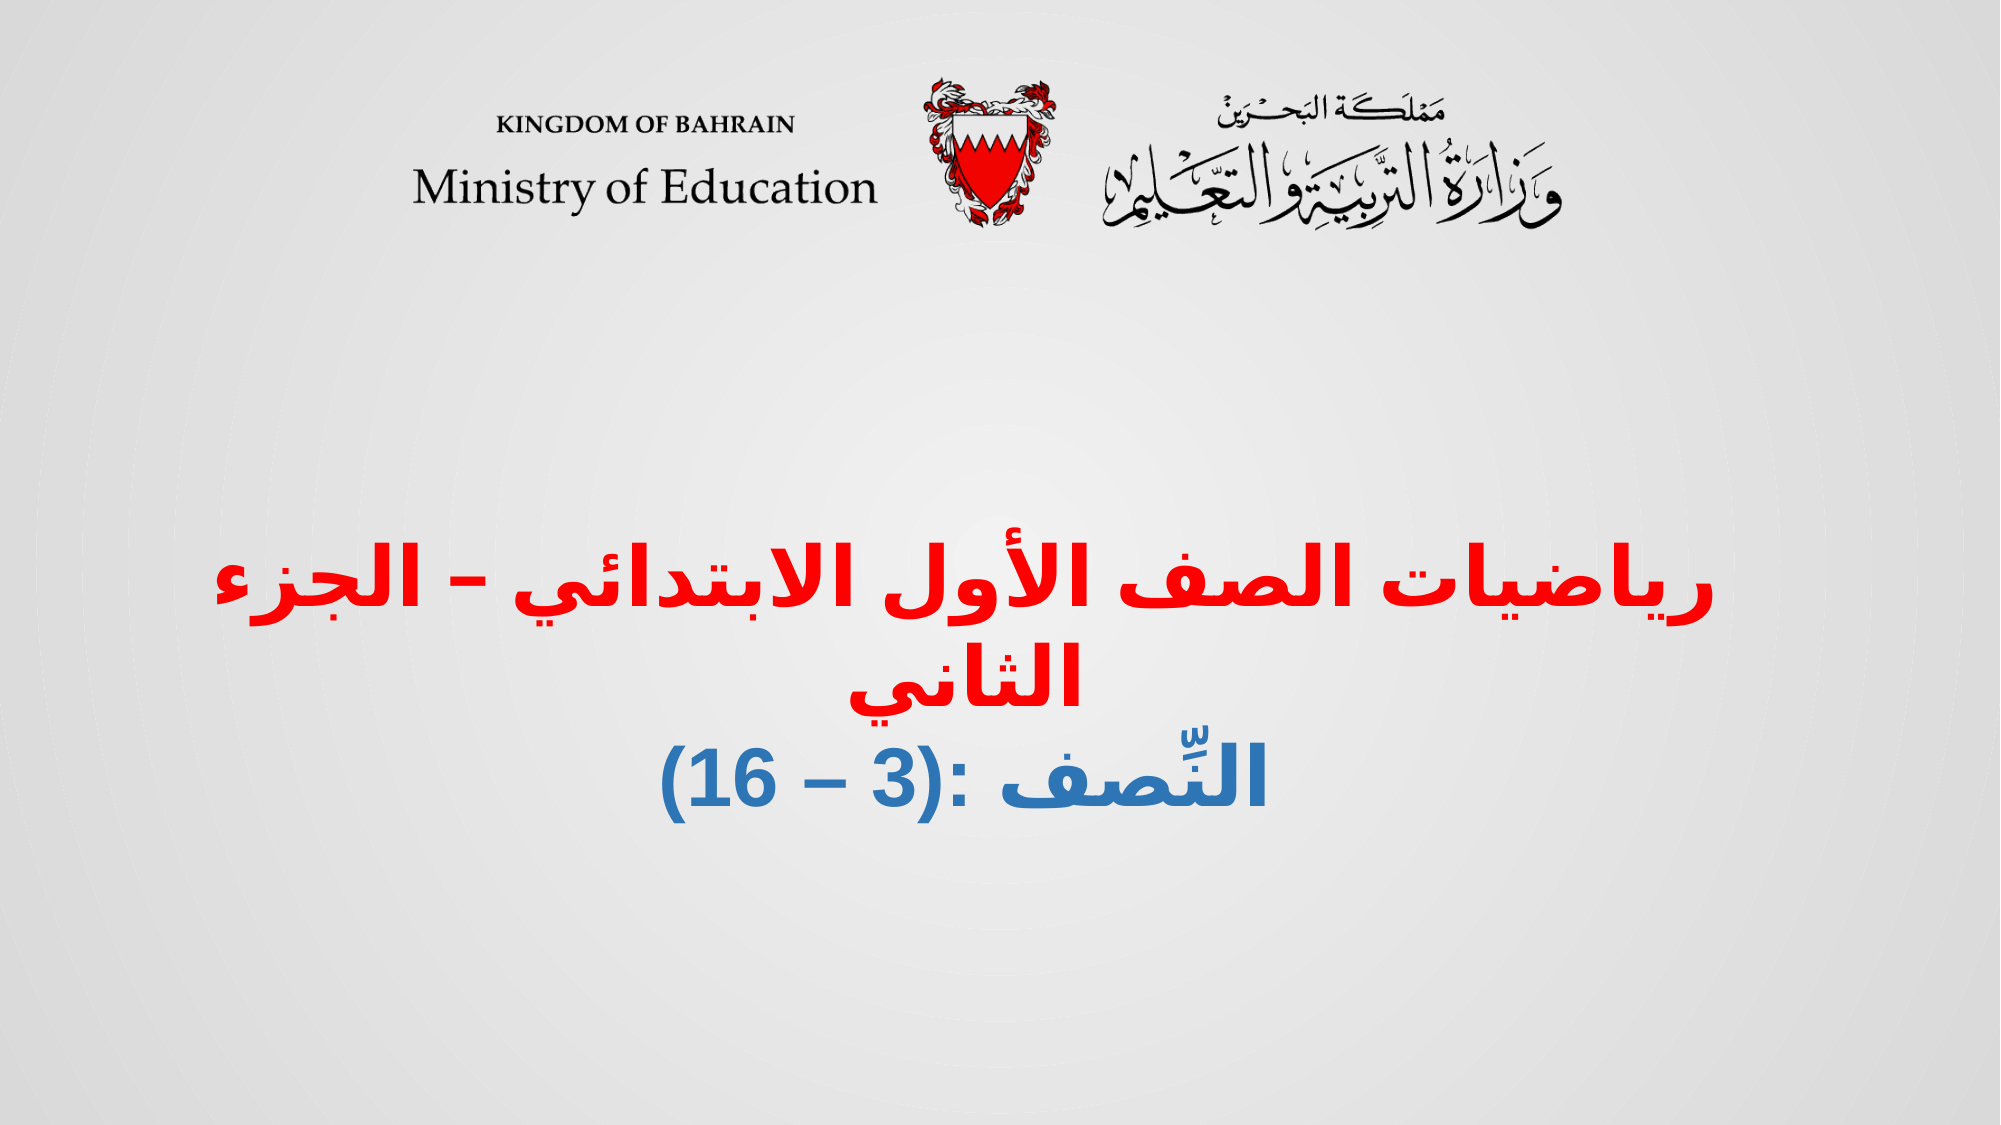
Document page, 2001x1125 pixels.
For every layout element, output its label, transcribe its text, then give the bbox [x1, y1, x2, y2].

text_box رياضيات الصف الأول الابتدائي – الجزء الثاني (16 – 3): النِّصف [95, 515, 1836, 830]
picture [399, 62, 1575, 257]
